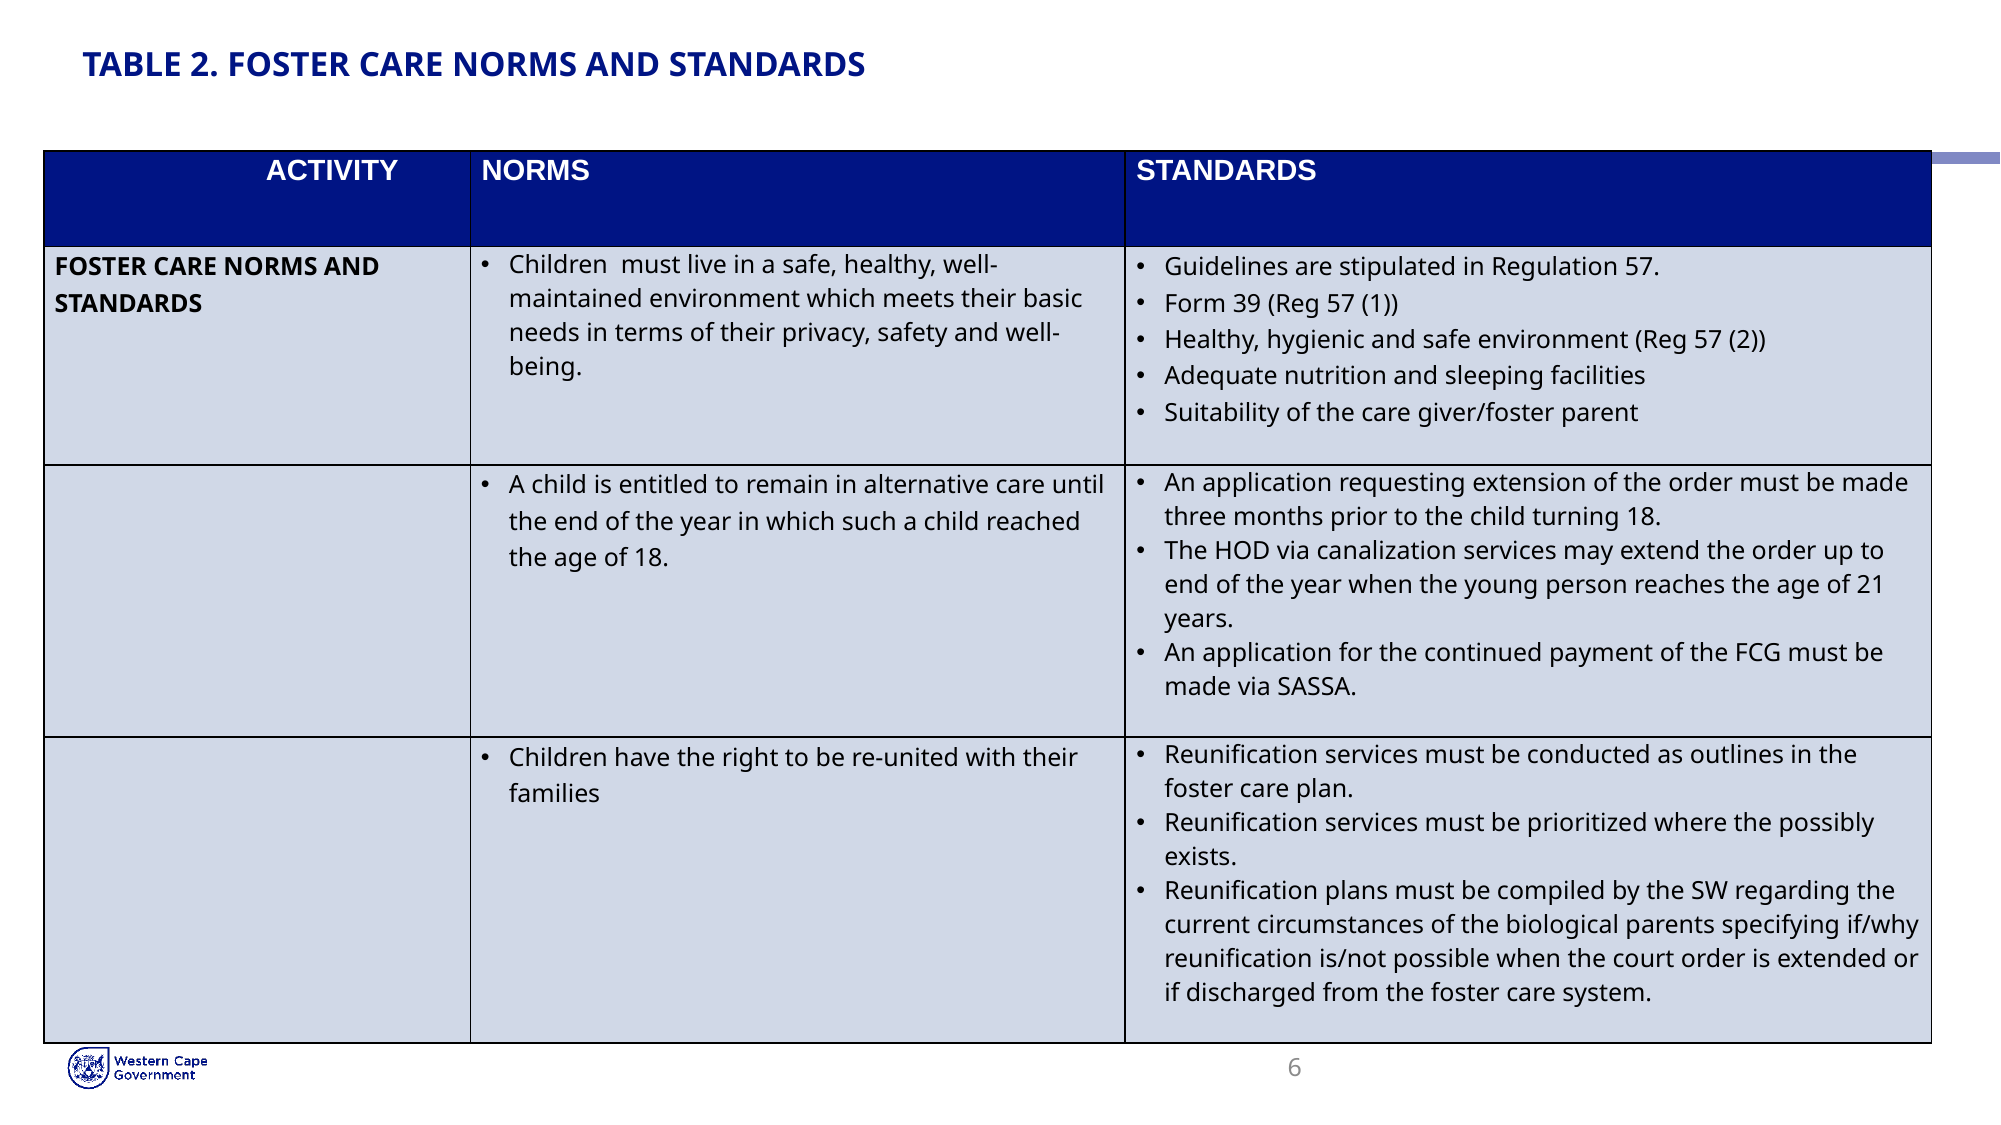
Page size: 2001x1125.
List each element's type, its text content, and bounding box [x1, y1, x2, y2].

table_cell Reunification services must be conducted as outlines in the foster care plan. Reunification services must be prioritized where the possibly exists. Reunification plans must be compiled by the SW regarding the current circumstances of the biological parents specifying if/why reunification is/not possible when the court order is extended or if discharged from the foster care system. [1126, 738, 1931, 1042]
table_cell An application requesting extension of the order must be made three months prior to the child turning 18. The HOD via canalization services may extend the order up to end of the year when the young person reaches the age of 21 years. An application for the continued payment of the FCG must be made via SASSA. [1126, 466, 1931, 736]
picture [53, 1044, 237, 1103]
table_cell Guidelines are stipulated in Regulation 57. Form 39 (Reg 57 (1)) Healthy, hygienic and safe environment (Reg 57 (2)) Adequate nutrition and sleeping facilities Suitability of the care giver/foster parent [1126, 247, 1931, 464]
table_header ACTIVITY [45, 152, 470, 246]
picture [1932, 152, 2000, 164]
table_cell [45, 466, 470, 736]
title TABLE 2. FOSTER CARE NORMS AND STANDARDS [35, 28, 1699, 139]
table_cell FOSTER CARE NORMS AND STANDARDS [45, 247, 470, 464]
table_cell A child is entitled to remain in alternative care until the end of the year in which such a child reached the age of 18. [471, 466, 1124, 736]
slide_number 6 [1206, 1044, 1302, 1087]
table_header NORMS [471, 152, 1124, 246]
table_header STANDARDS [1126, 152, 1931, 246]
table_cell [45, 738, 470, 1042]
table_cell Children must live in a safe, healthy, well- maintained environment which meets their basic needs in terms of their privacy, safety and well-being. [471, 247, 1124, 464]
table_cell Children have the right to be re-united with their families [471, 738, 1124, 1042]
